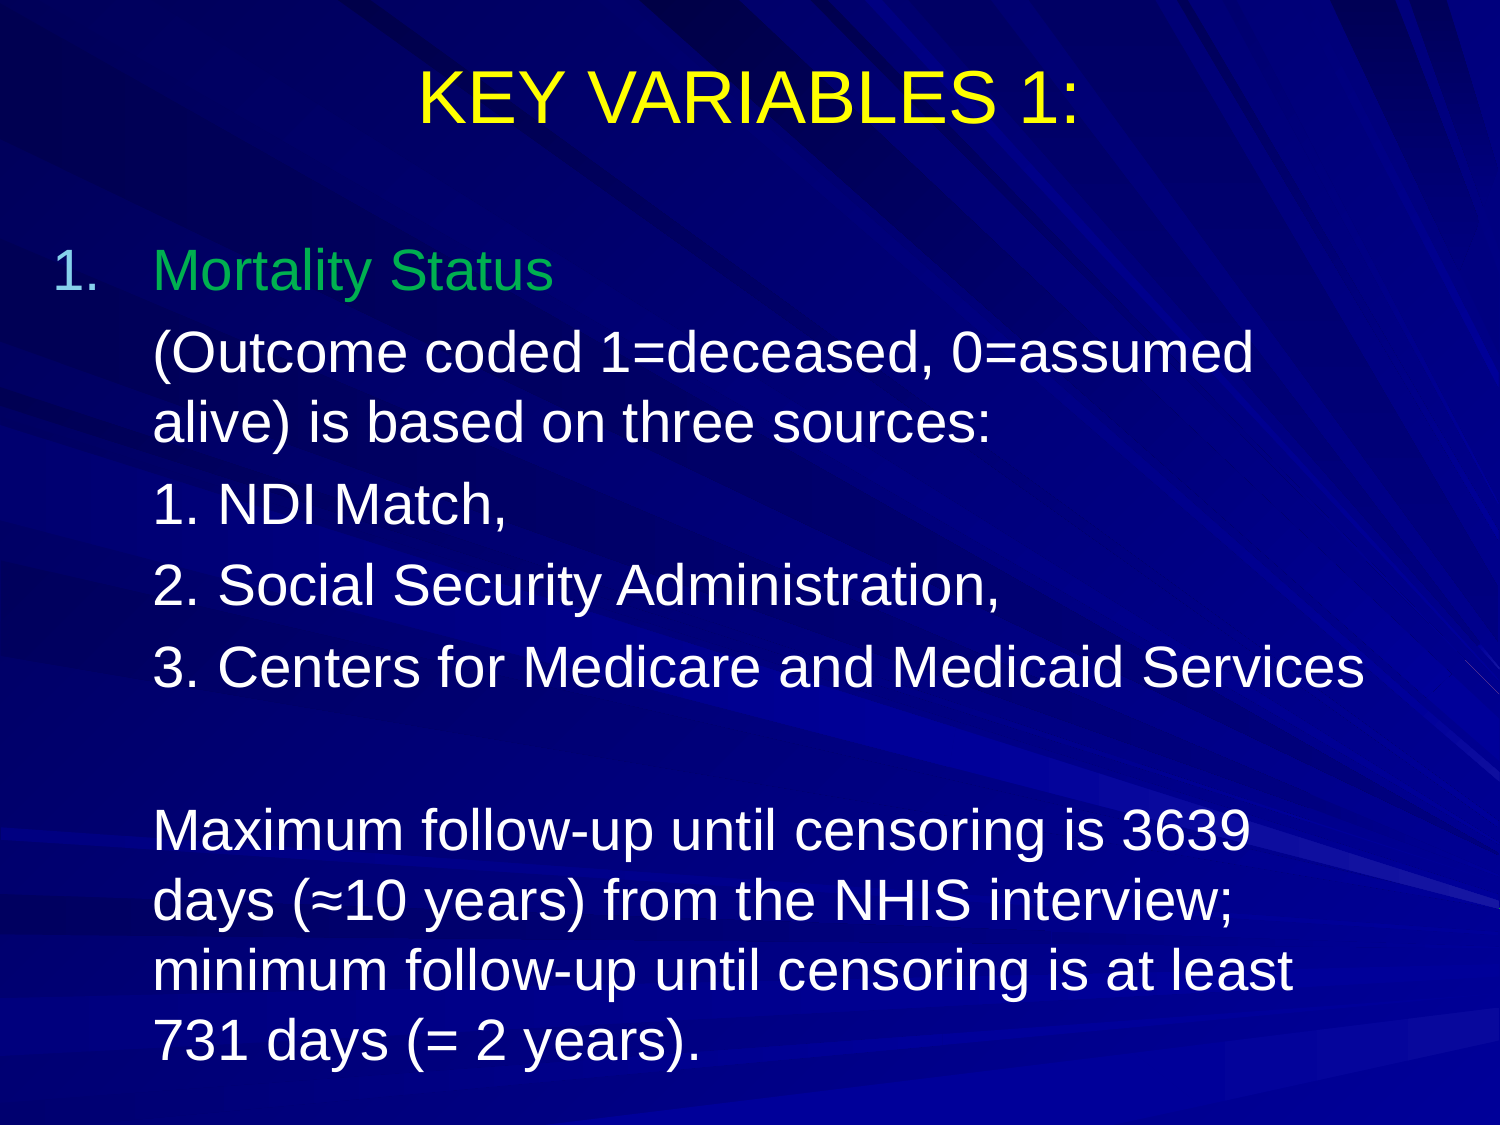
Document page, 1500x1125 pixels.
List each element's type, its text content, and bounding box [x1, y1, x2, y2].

list Mortality Status (Outcome coded 1=deceased, 0=assumed alive) is based on three sources: 1. NDI Match, 2. Social Security Administration, 3. Centers for Medicare and Medicaid Services Maximum follow-up until censoring is 3639 days (≈10 years) from the NHIS interview; minimum follow-up until censoring is at least 731 days (= 2 years). [37, 224, 1388, 1088]
title KEY VARIABLES 1: [74, 0, 1426, 188]
